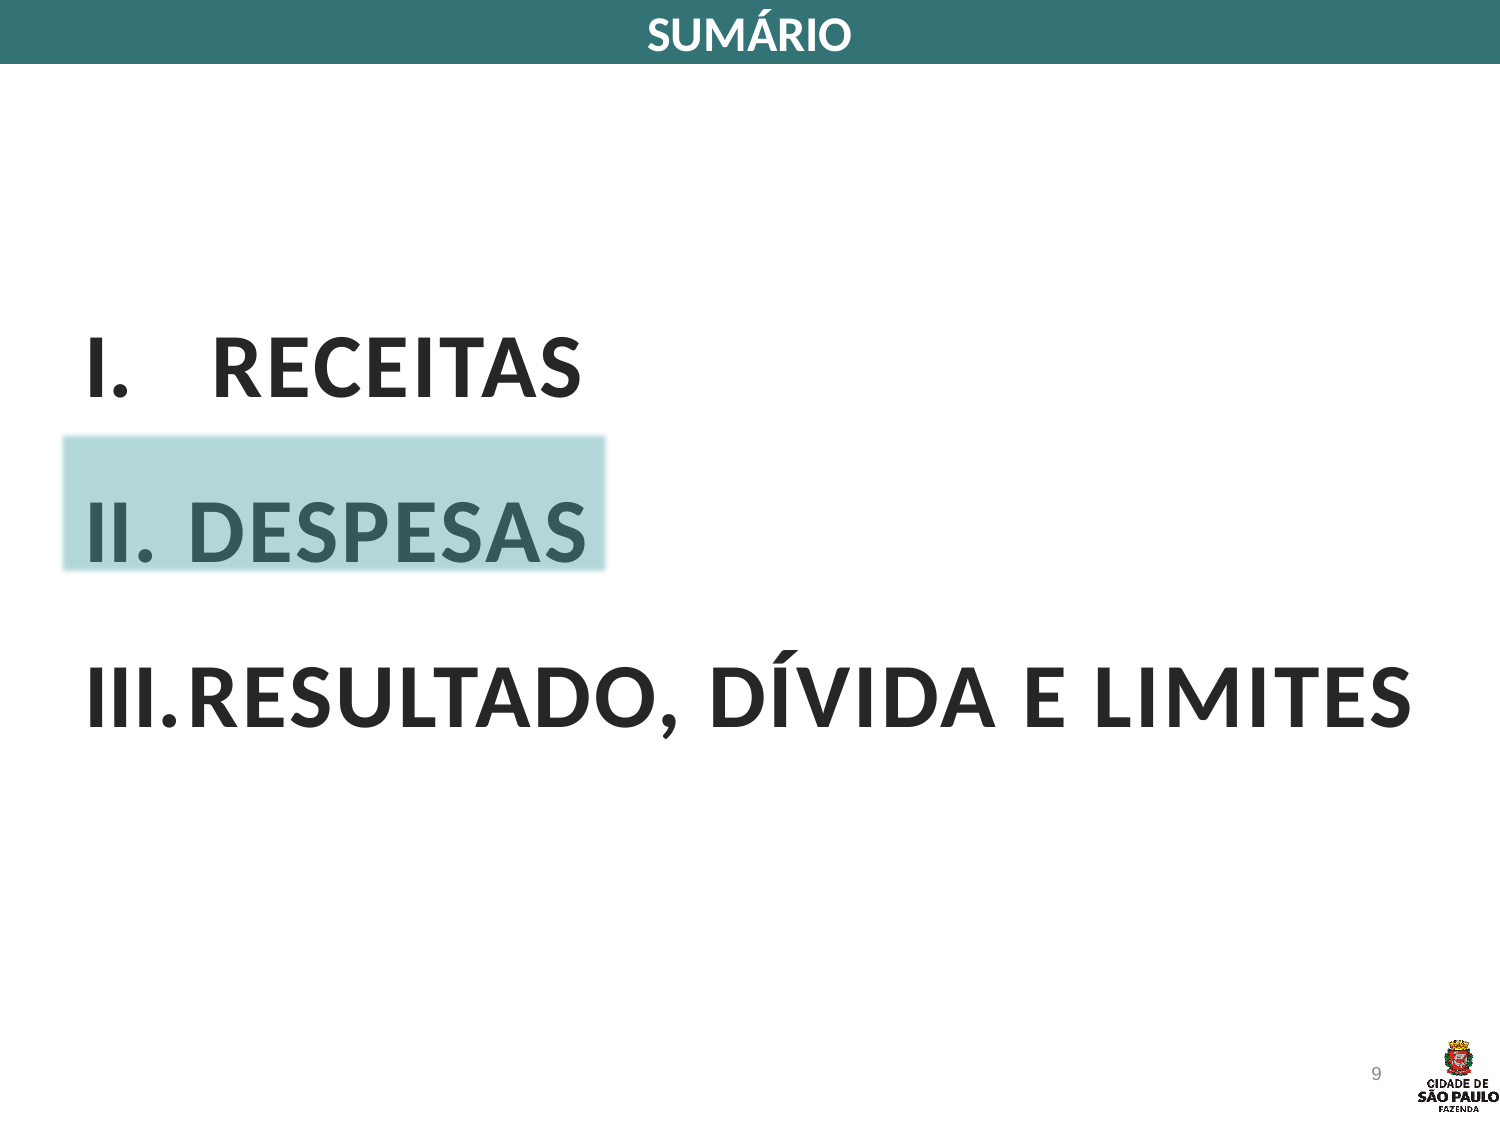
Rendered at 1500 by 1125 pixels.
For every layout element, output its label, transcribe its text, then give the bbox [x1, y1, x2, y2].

text_box [67, 436, 605, 571]
text_box RECEITAS DESPESAS RESULTADO, DÍVIDA E LIMITES [69, 243, 1431, 754]
picture [1418, 1040, 1499, 1112]
slide_number 9 [1059, 1042, 1397, 1103]
text_box SUMÁRIO [0, 0, 1500, 64]
